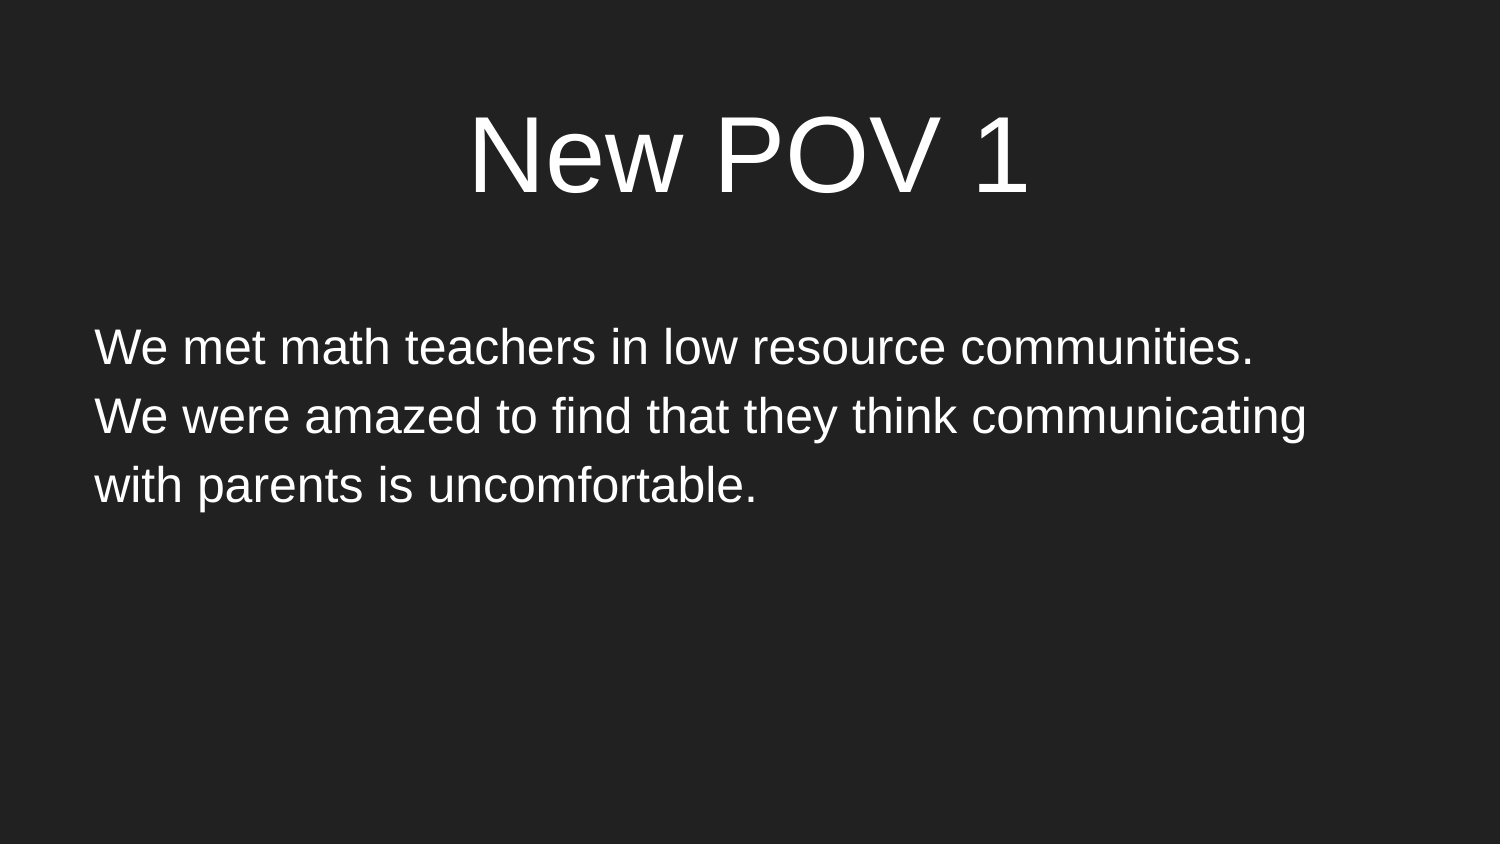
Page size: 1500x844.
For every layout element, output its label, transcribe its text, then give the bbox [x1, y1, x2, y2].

title New POV 1 [47, 43, 1453, 230]
text_box We met math teachers in low resource communities. We were amazed to find that they think communicating with parents is uncomfortable. [79, 290, 1421, 669]
